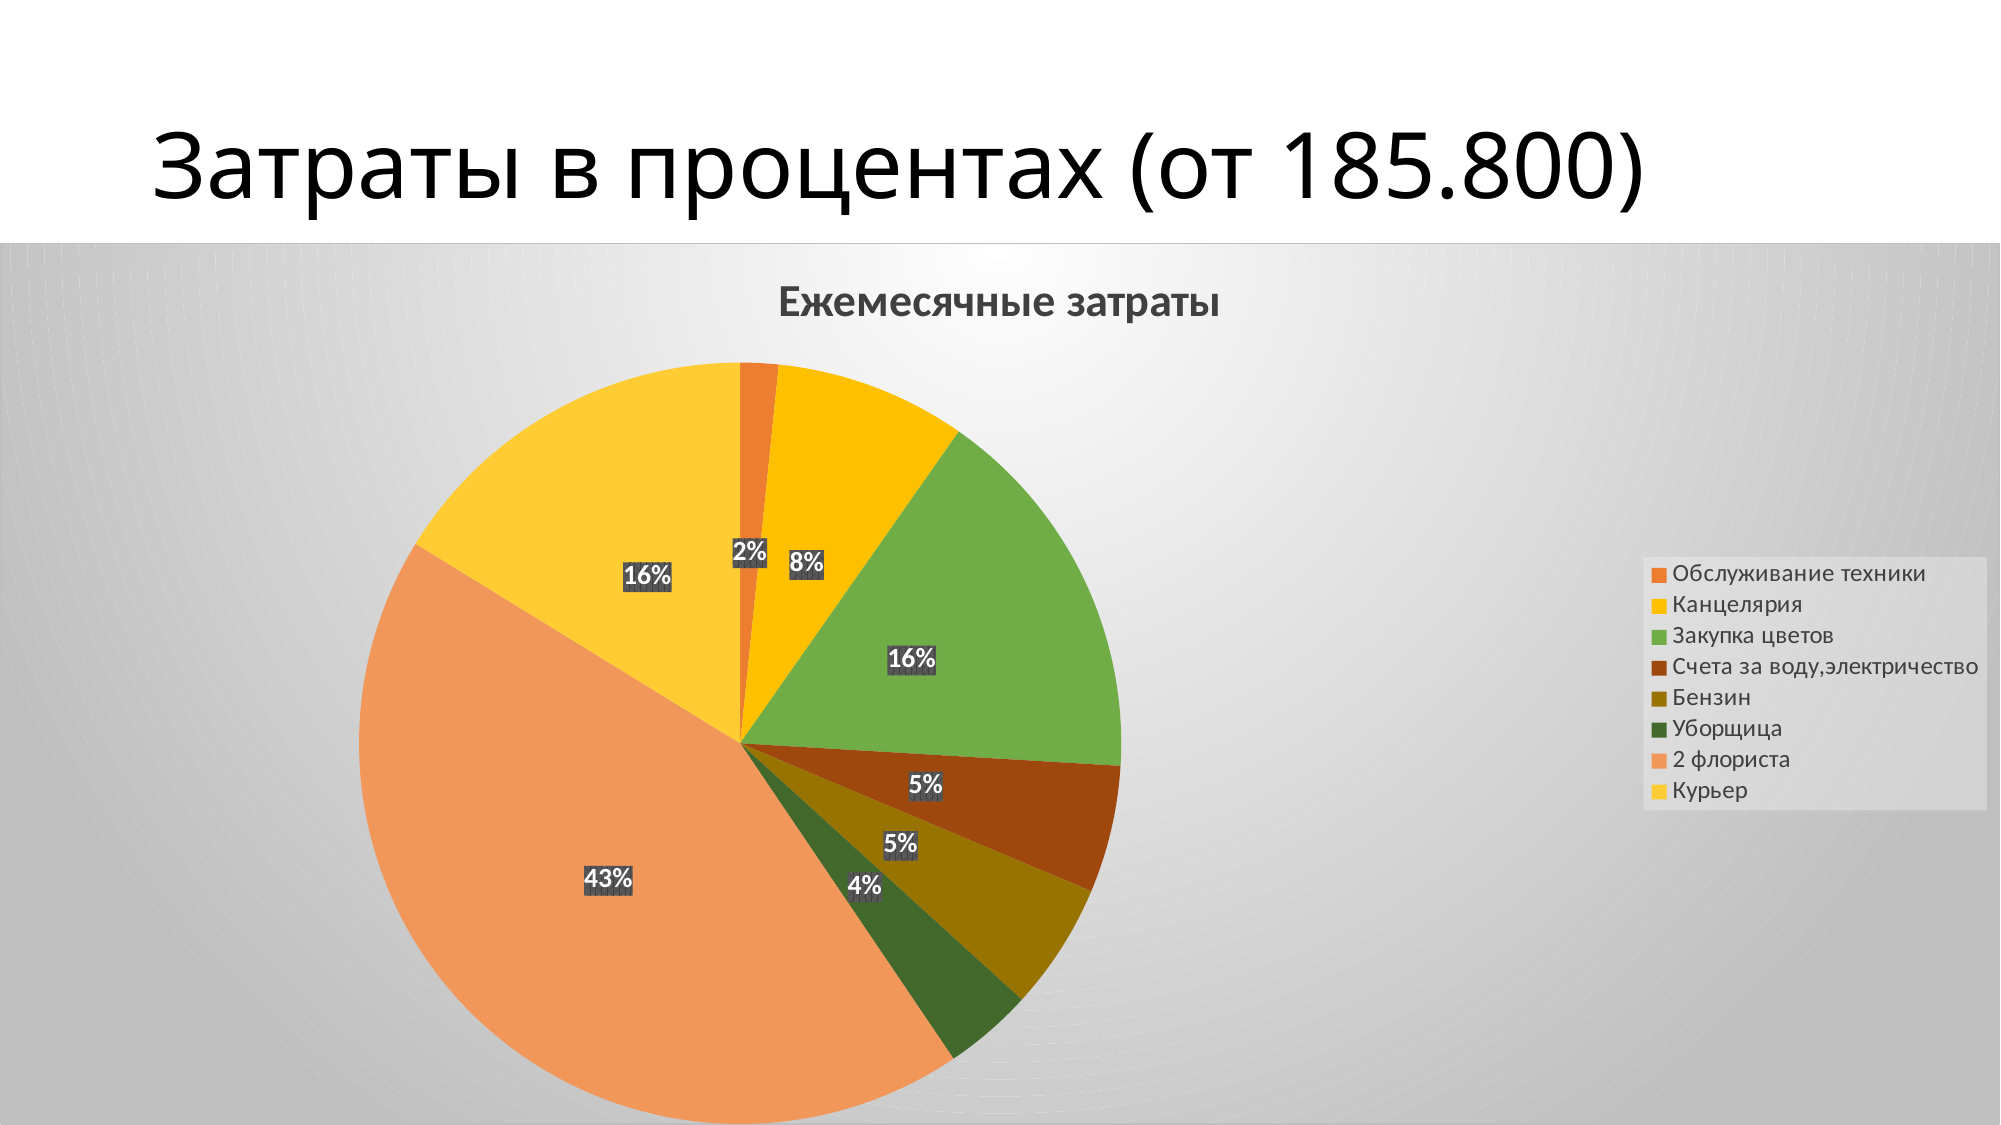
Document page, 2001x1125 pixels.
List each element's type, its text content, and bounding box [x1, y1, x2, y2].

chart [0, 242, 2000, 1125]
title Затраты в процентах (от 185.800) [137, 59, 1863, 242]
